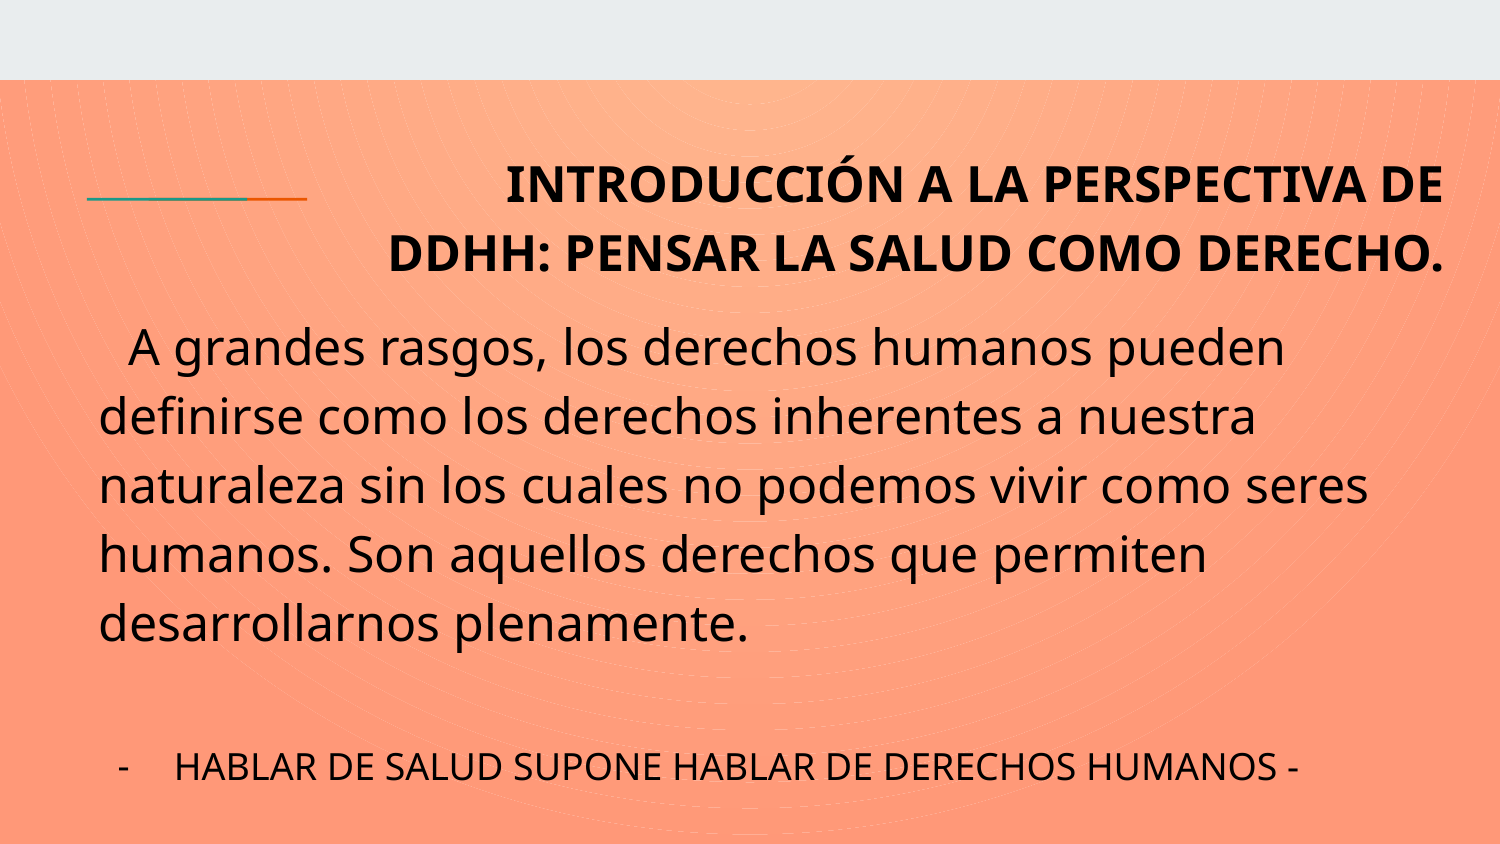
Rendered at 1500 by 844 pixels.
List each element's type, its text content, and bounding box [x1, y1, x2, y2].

list A grandes rasgos, los derechos humanos pueden definirse como los derechos inherentes a nuestra naturaleza sin los cuales no podemos vivir como seres humanos. Son aquellos derechos que permiten desarrollarnos plenamente. HABLAR DE SALUD SUPONE HABLAR DE DERECHOS HUMANOS - [83, 291, 1438, 705]
title INTRODUCCIÓN A LA PERSPECTIVA DE DDHH: PENSAR LA SALUD COMO DERECHO. [332, 128, 1461, 404]
